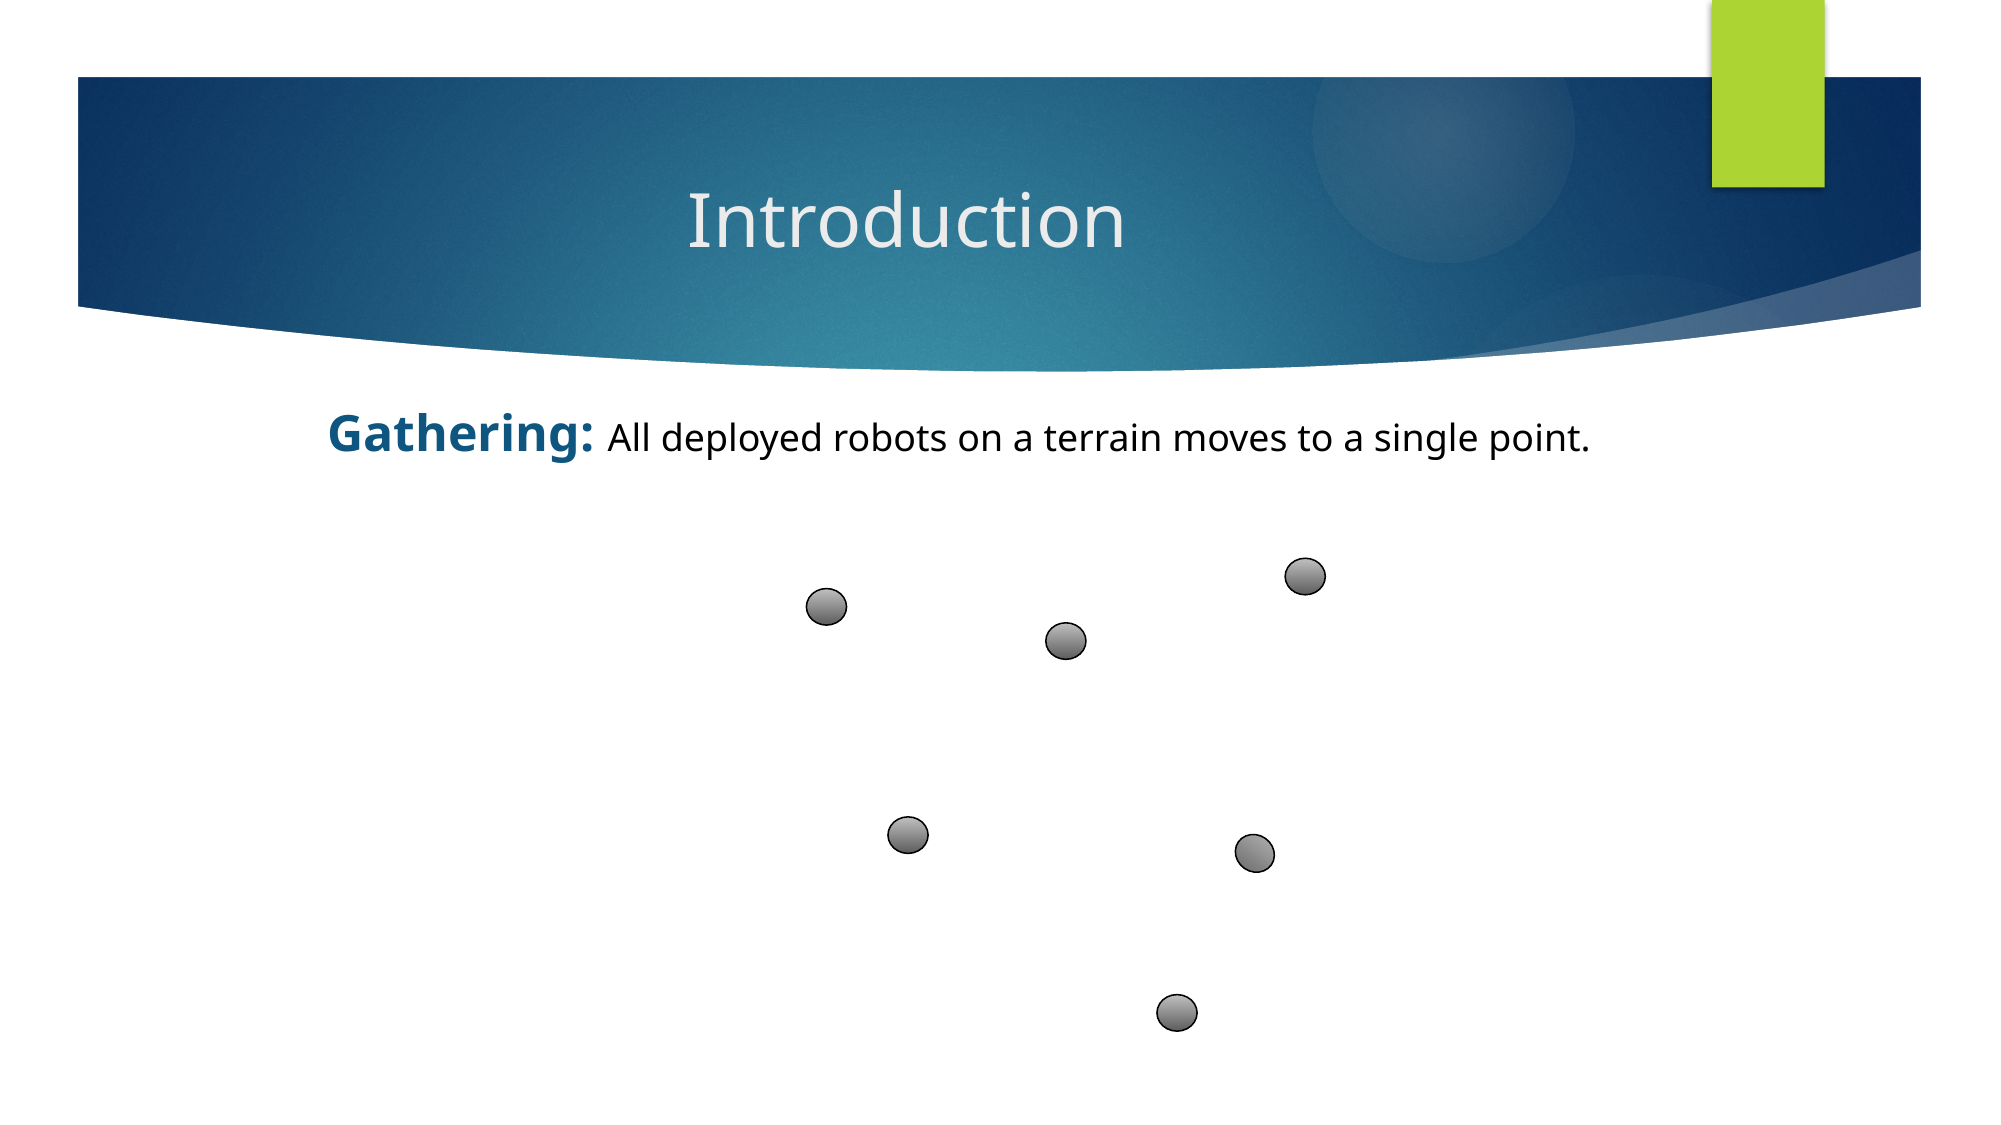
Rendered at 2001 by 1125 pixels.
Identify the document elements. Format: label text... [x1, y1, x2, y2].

text_box [805, 587, 848, 626]
text_box Gathering: All deployed robots on a terrain moves to a single point. [212, 393, 1707, 469]
text_box [1045, 622, 1087, 661]
text_box [1156, 993, 1198, 1032]
text_box [1234, 833, 1276, 873]
title Introduction [189, 159, 1627, 276]
text_box [887, 816, 929, 855]
text_box [1284, 557, 1327, 596]
